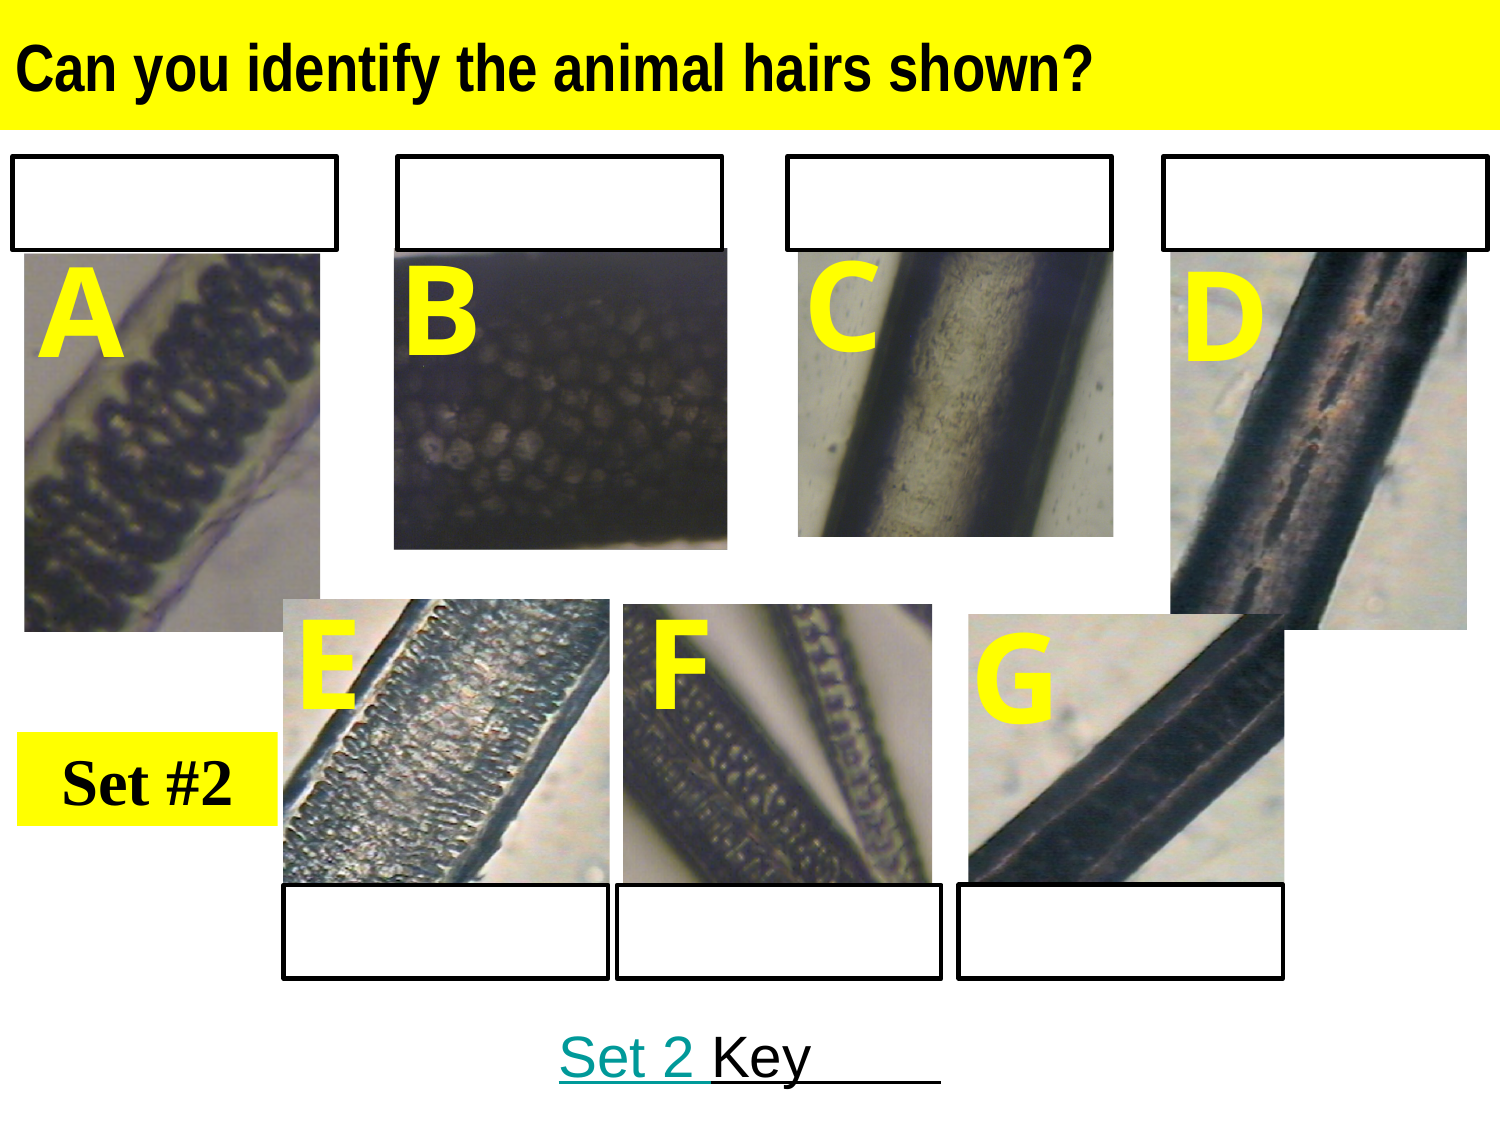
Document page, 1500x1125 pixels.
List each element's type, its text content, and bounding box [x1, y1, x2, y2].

text_box [958, 893, 1283, 979]
text_box [397, 156, 722, 221]
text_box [778, 218, 1114, 537]
title Can you identify the animal hairs shown? [0, 0, 1500, 131]
text_box [787, 156, 1112, 217]
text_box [376, 223, 728, 550]
picture [0, 254, 361, 632]
text_box [283, 907, 608, 979]
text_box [266, 576, 610, 900]
text_box A [23, 250, 140, 292]
text_box [1163, 156, 1488, 250]
text_box [12, 156, 337, 250]
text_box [622, 576, 933, 886]
picture [1170, 249, 1468, 630]
text_box Set 2 Key [156, 1012, 1344, 1097]
text_box Set #2 [17, 732, 261, 826]
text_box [947, 590, 1285, 885]
text_box [617, 885, 942, 979]
text_box D [1162, 228, 1166, 394]
